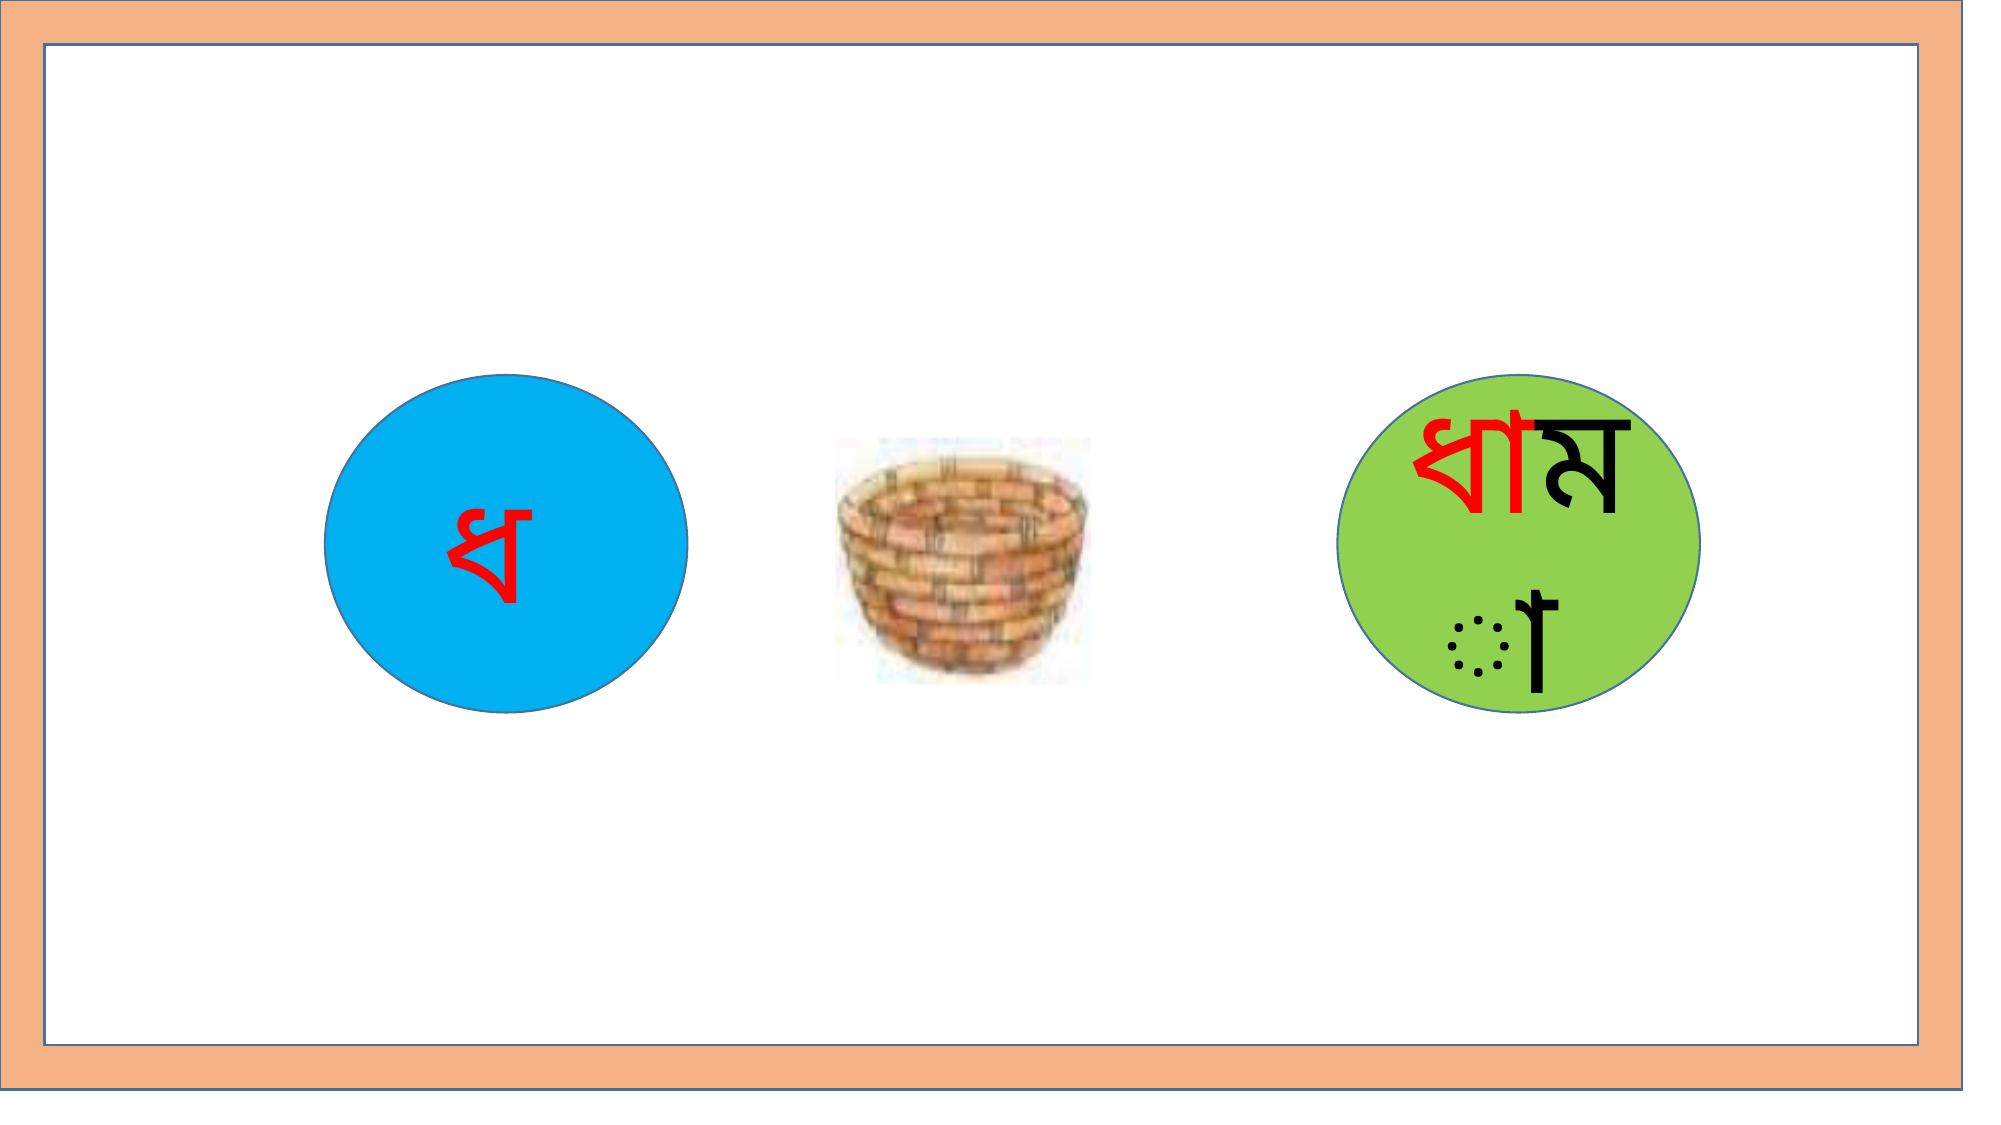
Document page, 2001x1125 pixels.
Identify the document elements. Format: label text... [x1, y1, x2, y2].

picture [787, 374, 1132, 713]
text_box ধামা [1336, 373, 1701, 714]
text_box ধ [323, 373, 689, 714]
